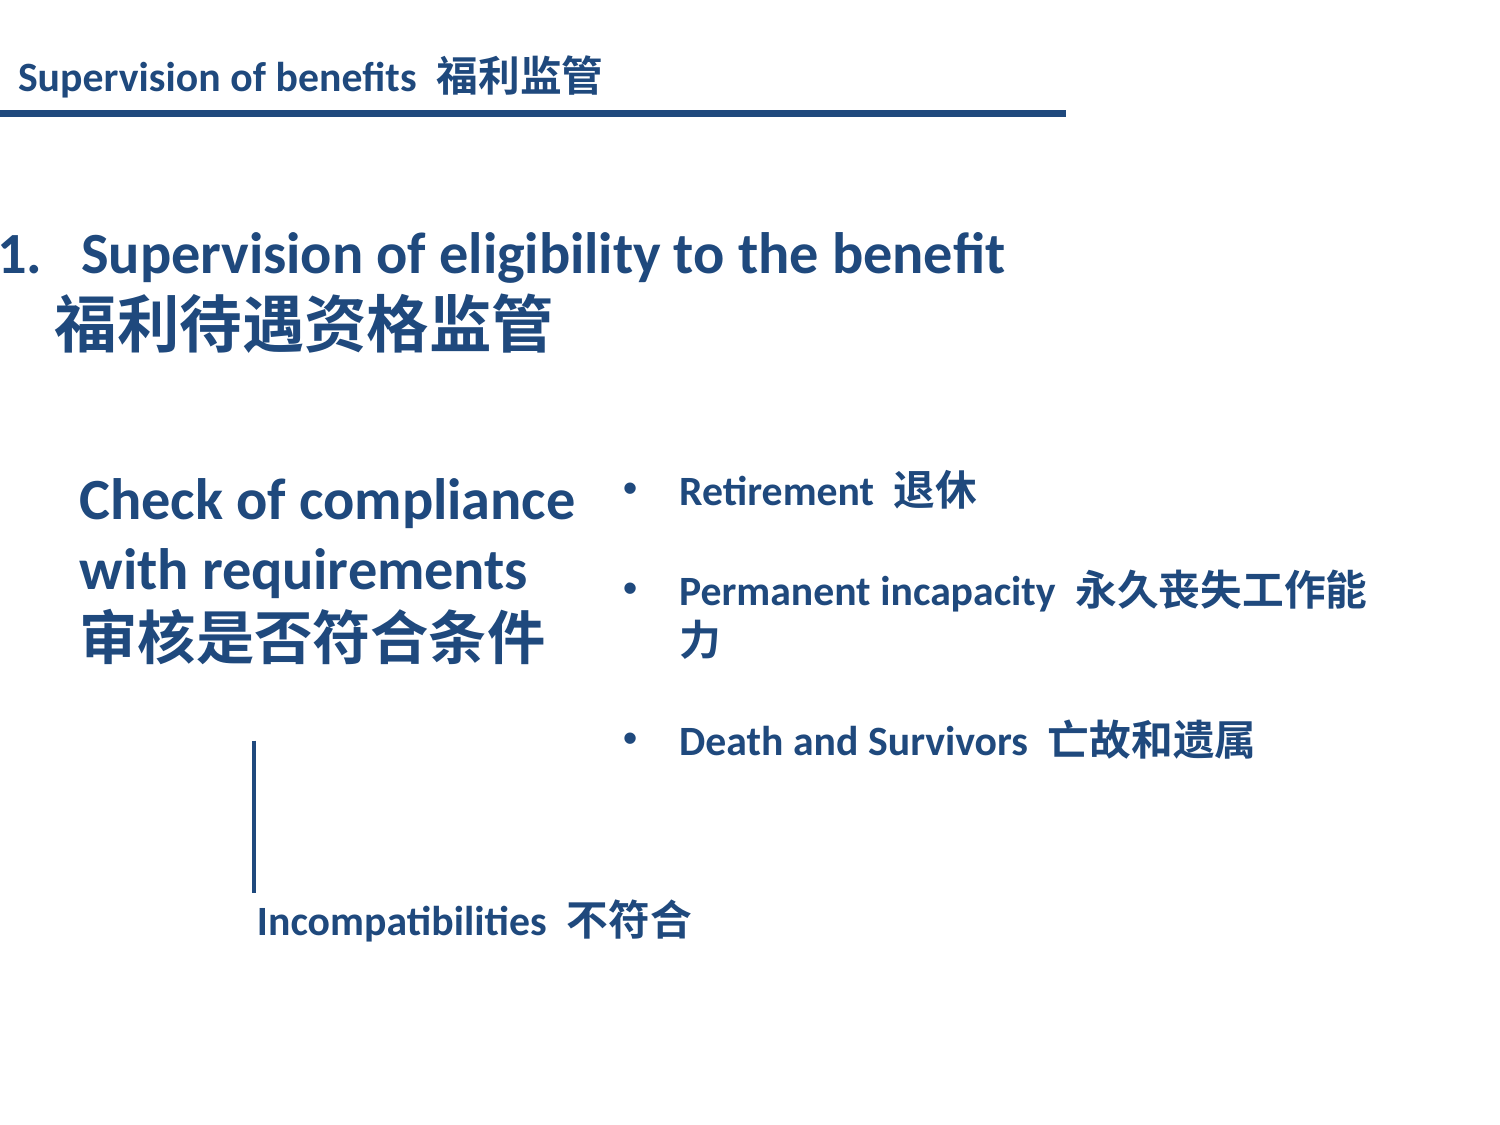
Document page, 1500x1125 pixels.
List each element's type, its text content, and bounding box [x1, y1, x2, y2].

text_box Incompatibilities 不符合 [242, 886, 750, 951]
text_box Check of compliance with requirements 审核是否符合条件 [64, 453, 621, 679]
text_box Supervision of benefits 福利监管 [3, 0, 1156, 108]
text_box Retirement 退休 Permanent incapacity 永久丧失工作能力 Death and Survivors 亡故和遗属 [608, 456, 1416, 822]
text_box Supervision of eligibility to the benefit 福利待遇资格监管 [0, 208, 1479, 443]
